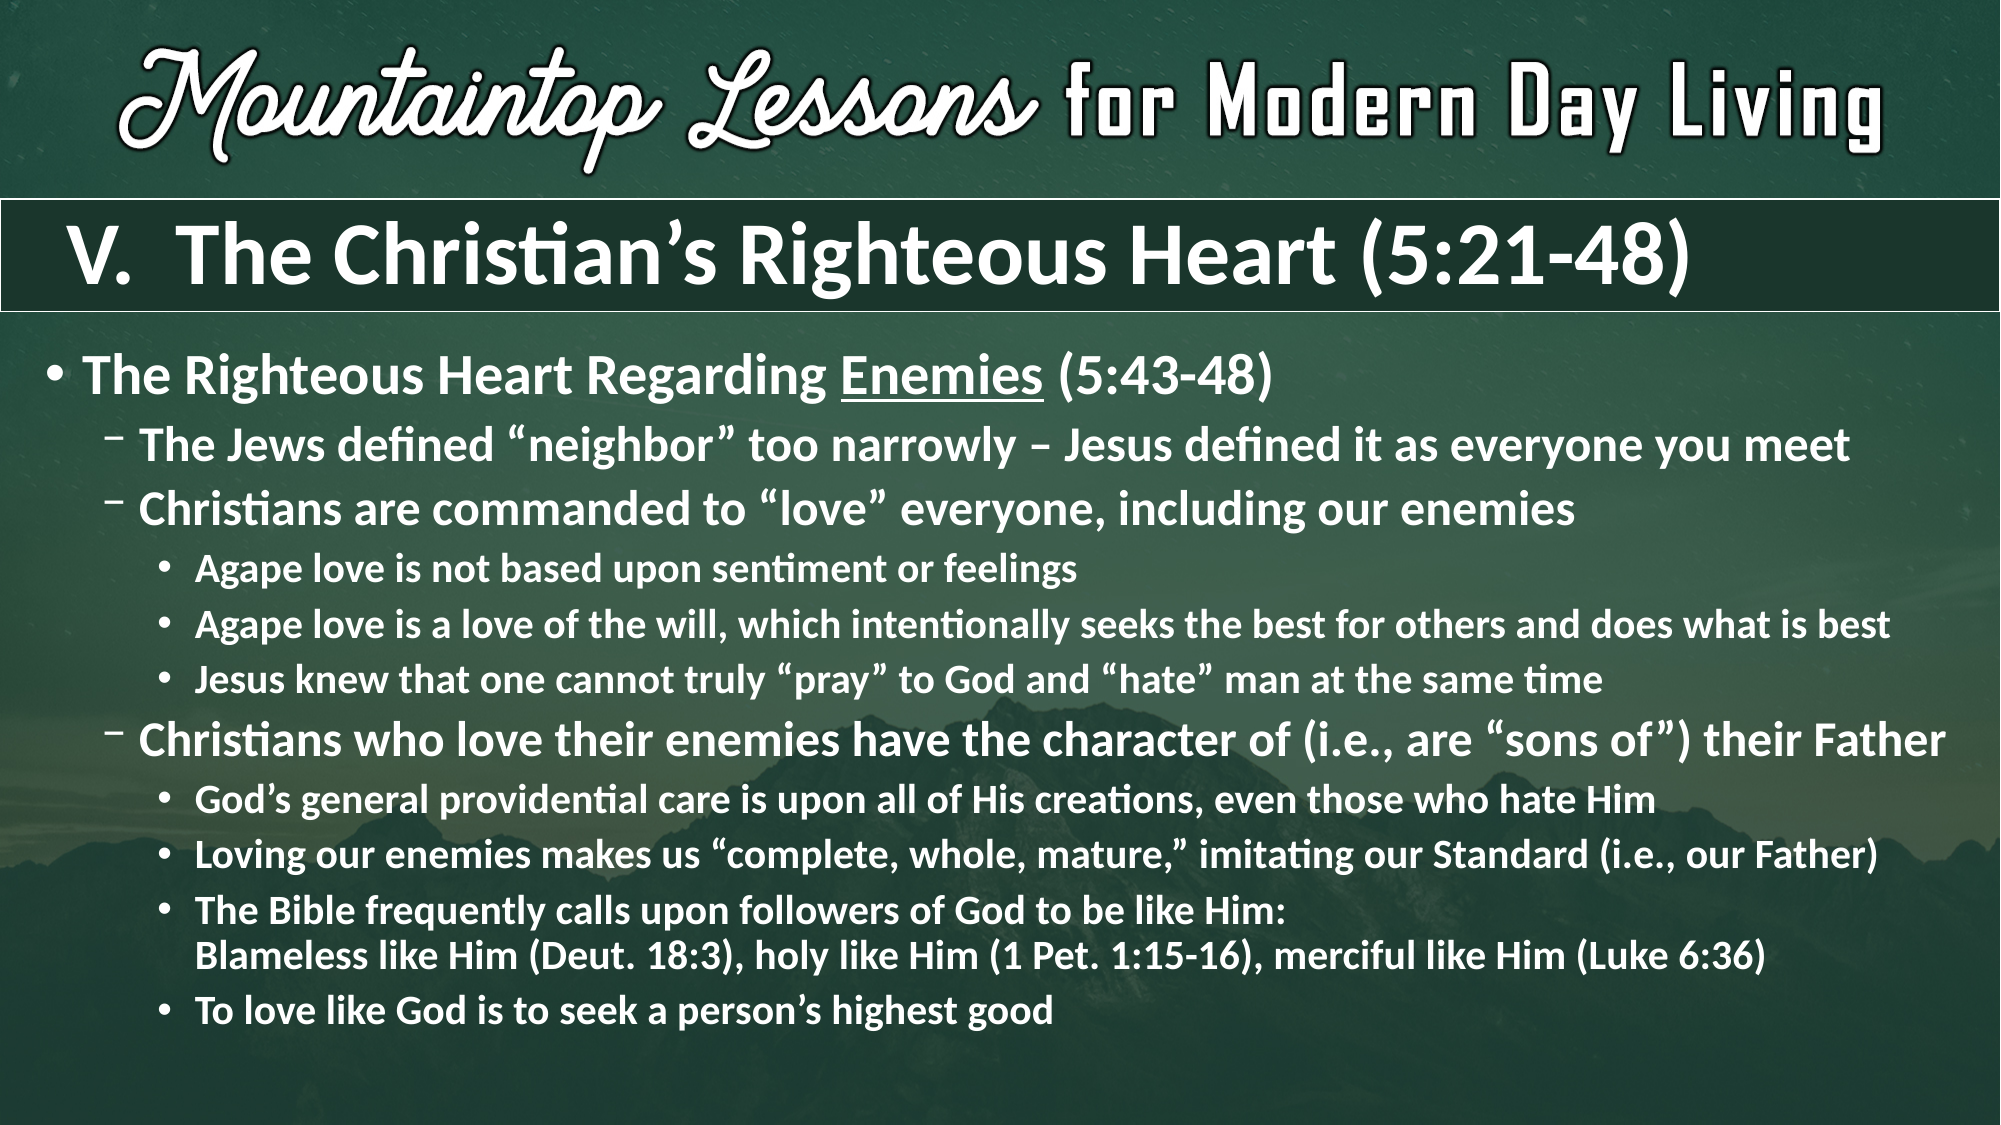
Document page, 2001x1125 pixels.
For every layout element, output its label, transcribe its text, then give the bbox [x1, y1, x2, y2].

picture [0, 0, 2000, 198]
title V. The Christian’s Righteous Heart (5:21-48) [0, 198, 2000, 312]
picture [0, 312, 2000, 1125]
list The Righteous Heart Regarding Enemies (5:43-48) The Jews defined “neighbor” too narrowly – Jesus defined it as everyone you meet Christians are commanded to “love” everyone, including our enemies Agape love is not based upon sentiment or feelings Agape love is a love of the will, which intentionally seeks the best for others and does what is best Jesus knew that one cannot truly “pray” to God and “hate” man at the same time Christians who love their enemies have the character of (i.e., are “sons of”) their Father God’s general providential care is upon all of His creations, even those who hate Him Loving our enemies makes us “complete, whole, mature,” imitating our Standard (i.e., our Father) The Bible frequently calls upon followers of God to be like Him: Blameless like Him (Deut. 18:3), holy like Him (1 Pet. 1:15-16), merciful like Him (Luke 6:36) To love like God is to seek a person’s highest good [29, 337, 2000, 1125]
